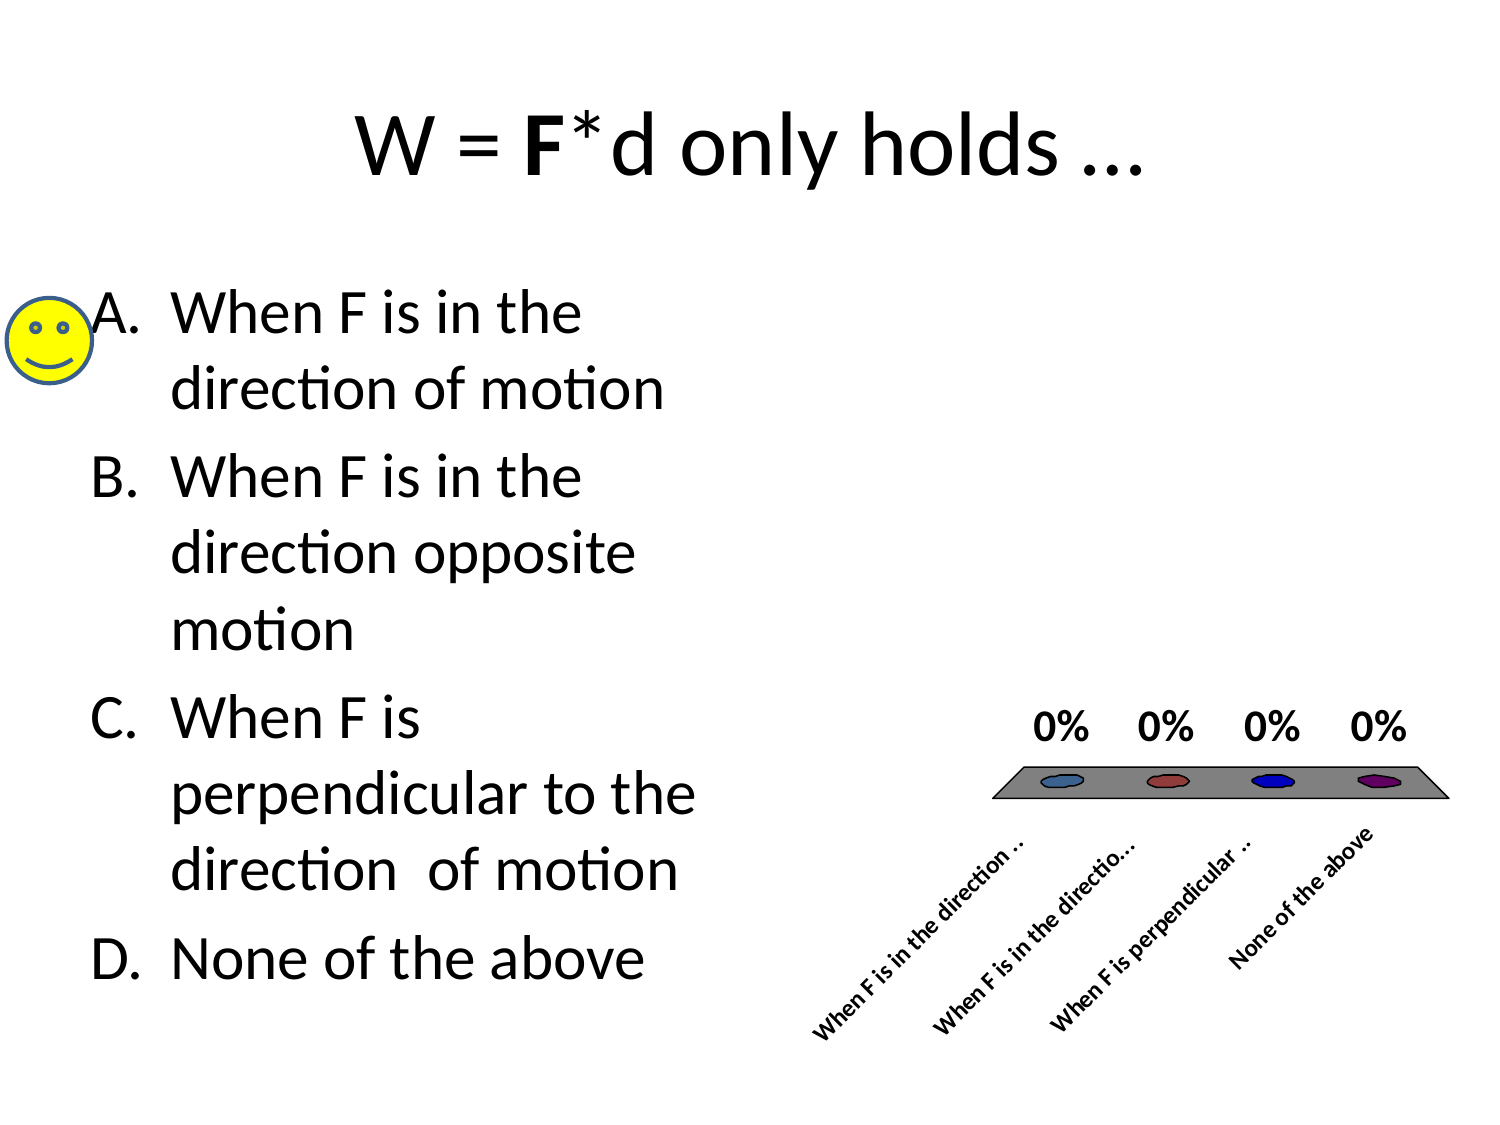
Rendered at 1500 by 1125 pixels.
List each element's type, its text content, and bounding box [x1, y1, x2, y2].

text_box [4, 295, 95, 386]
list When F is in the direction of motion When F is in the direction opposite motion When F is perpendicular to the direction of motion None of the above [75, 262, 737, 1005]
title W = F*d only holds … [75, 45, 1425, 233]
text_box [739, 262, 1490, 1107]
